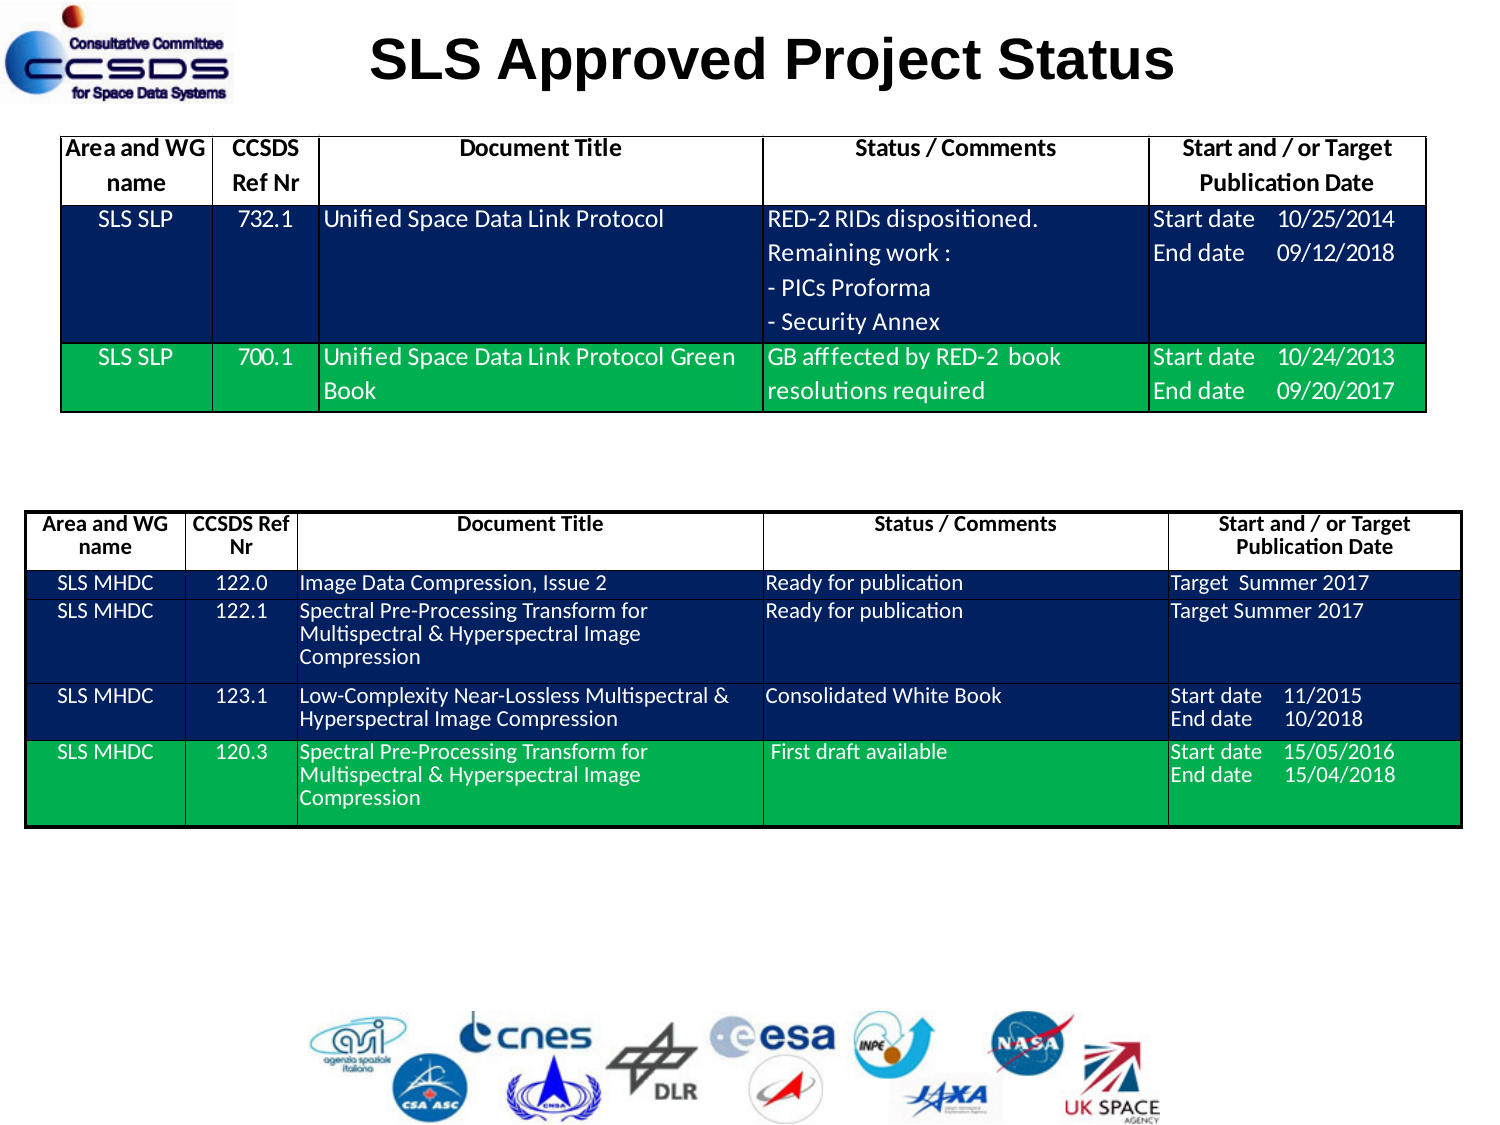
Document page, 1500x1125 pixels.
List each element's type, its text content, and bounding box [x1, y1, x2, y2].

table_cell 123.1 [186, 684, 297, 740]
picture [308, 1011, 1160, 1124]
table_cell Low-Complexity Near-Lossless Multispectral & Hyperspectral Image Compression [298, 684, 763, 740]
table_cell SLS MHDC [27, 571, 185, 599]
table_header Status / Comments [764, 514, 1168, 570]
table_cell Ready for publication [764, 571, 1168, 599]
table_cell Target Summer 2017 [1169, 571, 1460, 599]
table_cell Target Summer 2017 [1169, 600, 1460, 683]
table_cell 122.0 [186, 571, 297, 599]
table_cell Start date 15/05/2016 End date 15/04/2018 [1169, 741, 1460, 825]
table_header Start and / or Target Publication Date [1169, 514, 1460, 570]
table_cell First draft available [764, 741, 1168, 825]
table_cell SLS MHDC [27, 741, 185, 825]
table_header CCSDS Ref Nr [186, 514, 297, 570]
picture [0, 2, 234, 105]
table_cell Spectral Pre-Processing Transform for Multispectral & Hyperspectral Image Compression [298, 741, 763, 825]
table_cell Start date 11/2015 End date 10/2018 [1169, 684, 1460, 740]
table_header Document Title [298, 514, 763, 570]
table_cell Ready for publication [764, 600, 1168, 683]
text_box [58, 133, 1429, 415]
table_cell Consolidated White Book [764, 684, 1168, 740]
table_cell 120.3 [186, 741, 297, 825]
table_cell 122.1 [186, 600, 297, 683]
table_cell Image Data Compression, Issue 2 [298, 571, 763, 599]
table_cell SLS MHDC [27, 684, 185, 740]
text_box SLS Approved Project Status [25, 20, 1462, 109]
table_header Area and WG name [27, 514, 185, 570]
table_cell SLS MHDC [27, 600, 185, 683]
table_cell Spectral Pre-Processing Transform for Multispectral & Hyperspectral Image Compression [298, 600, 763, 683]
